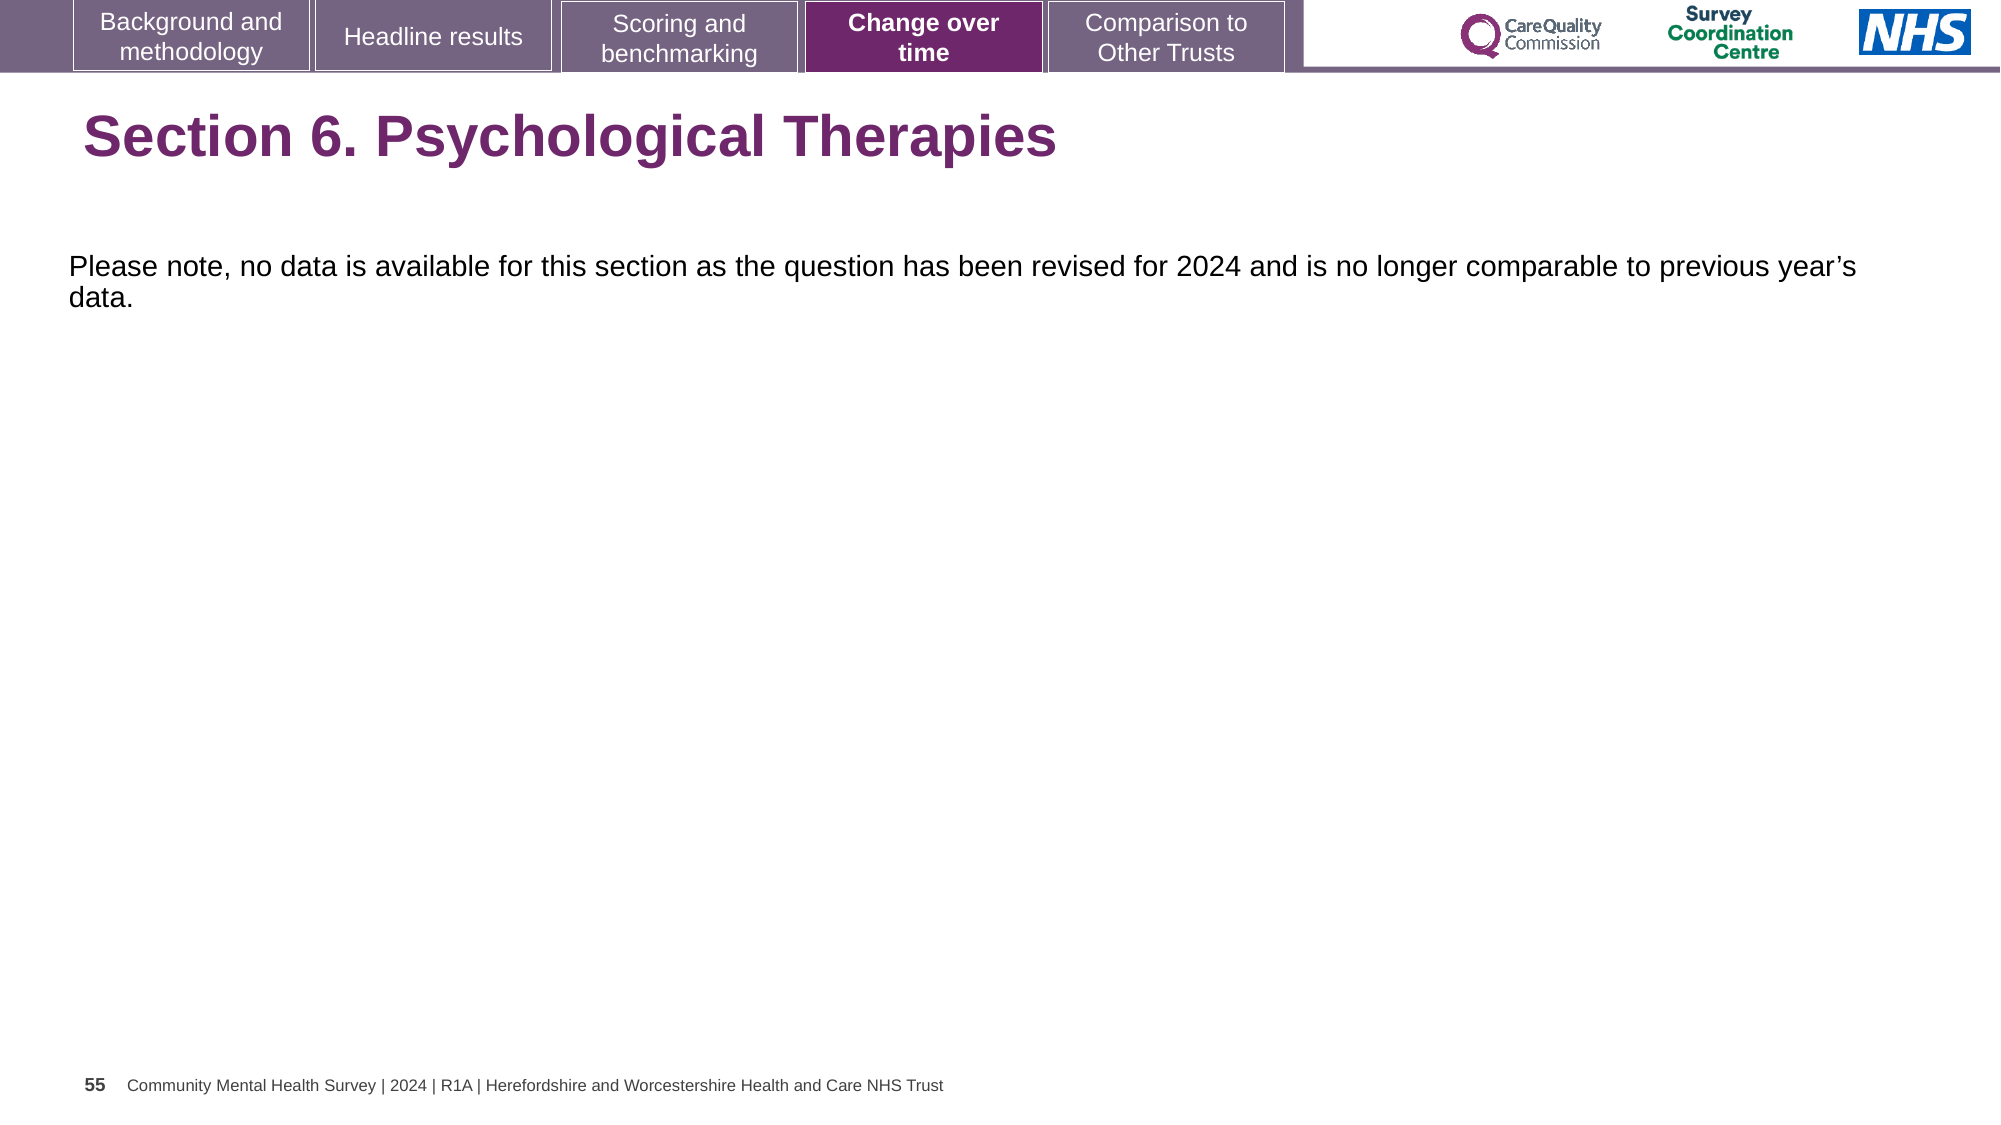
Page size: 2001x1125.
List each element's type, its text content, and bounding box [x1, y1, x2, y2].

text_box 55 [84, 1065, 122, 1125]
title Section 6. Psychological Therapies [68, 83, 1942, 191]
picture [1460, 13, 1602, 59]
text_box Please note, no data is available for this section as the question has been revised for 2024 and is no longer comparable to previous year’s data. [68, 214, 1933, 346]
picture [1666, 3, 1794, 61]
picture [1859, 9, 1971, 55]
